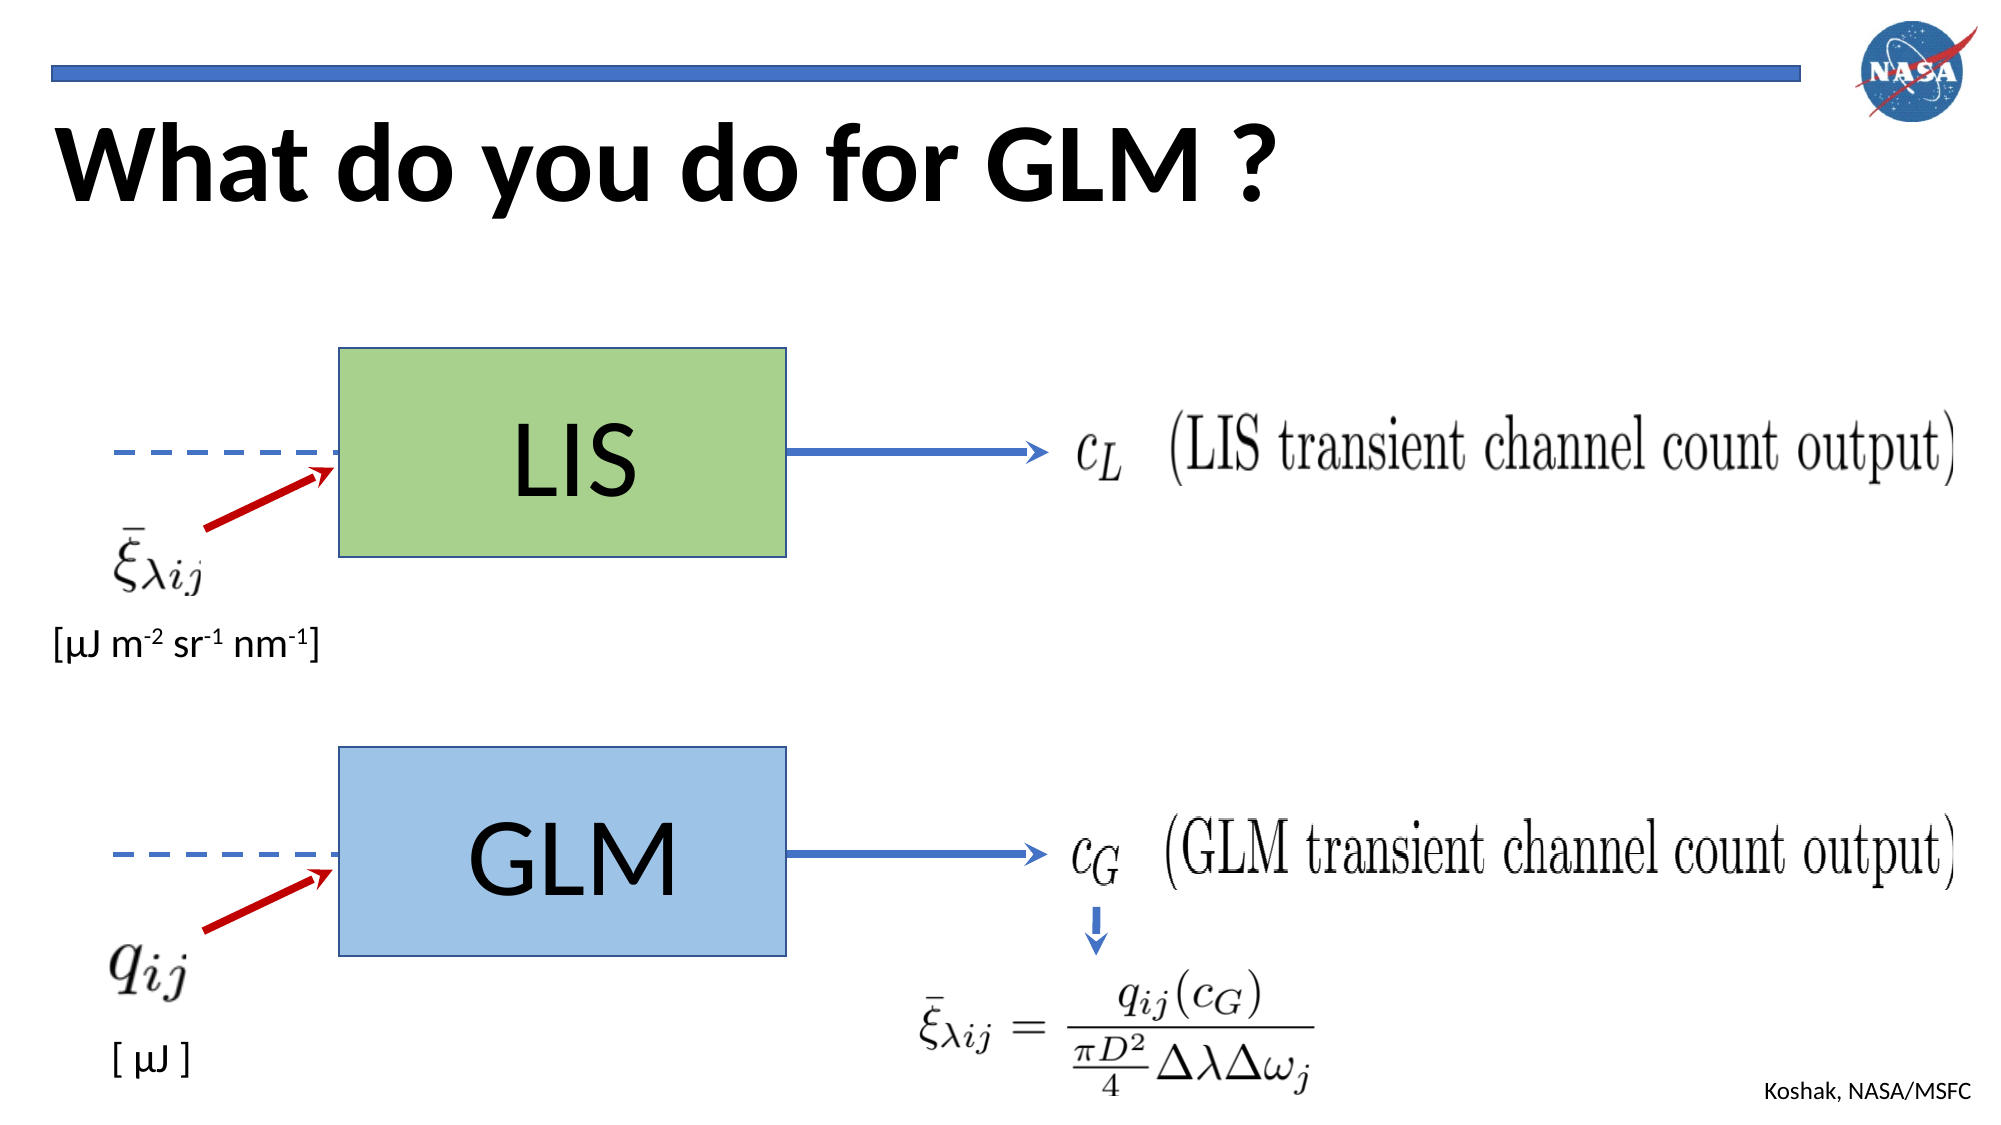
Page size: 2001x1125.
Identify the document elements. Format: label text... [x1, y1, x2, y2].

picture [1071, 812, 1954, 890]
picture [1855, 21, 1978, 122]
text_box What do you do for GLM ? [39, 81, 1315, 232]
text_box LIS [496, 453, 654, 527]
text_box GLM [452, 855, 698, 926]
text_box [203, 869, 333, 932]
text_box [ μJ ] [95, 1023, 207, 1089]
text_box LIS [496, 376, 654, 452]
picture [1077, 408, 1954, 486]
picture [109, 943, 187, 1003]
text_box GLM [452, 775, 698, 854]
text_box [338, 347, 787, 452]
picture [919, 968, 1315, 1096]
text_box [51, 65, 1801, 82]
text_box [204, 467, 335, 530]
text_box [μJ m-2 sr-1 nm-1] [36, 607, 336, 673]
picture [112, 527, 201, 596]
text_box [338, 855, 787, 957]
text_box Koshak, NASA/MSFC [1749, 1066, 1987, 1112]
text_box [338, 453, 787, 558]
text_box [338, 746, 787, 854]
